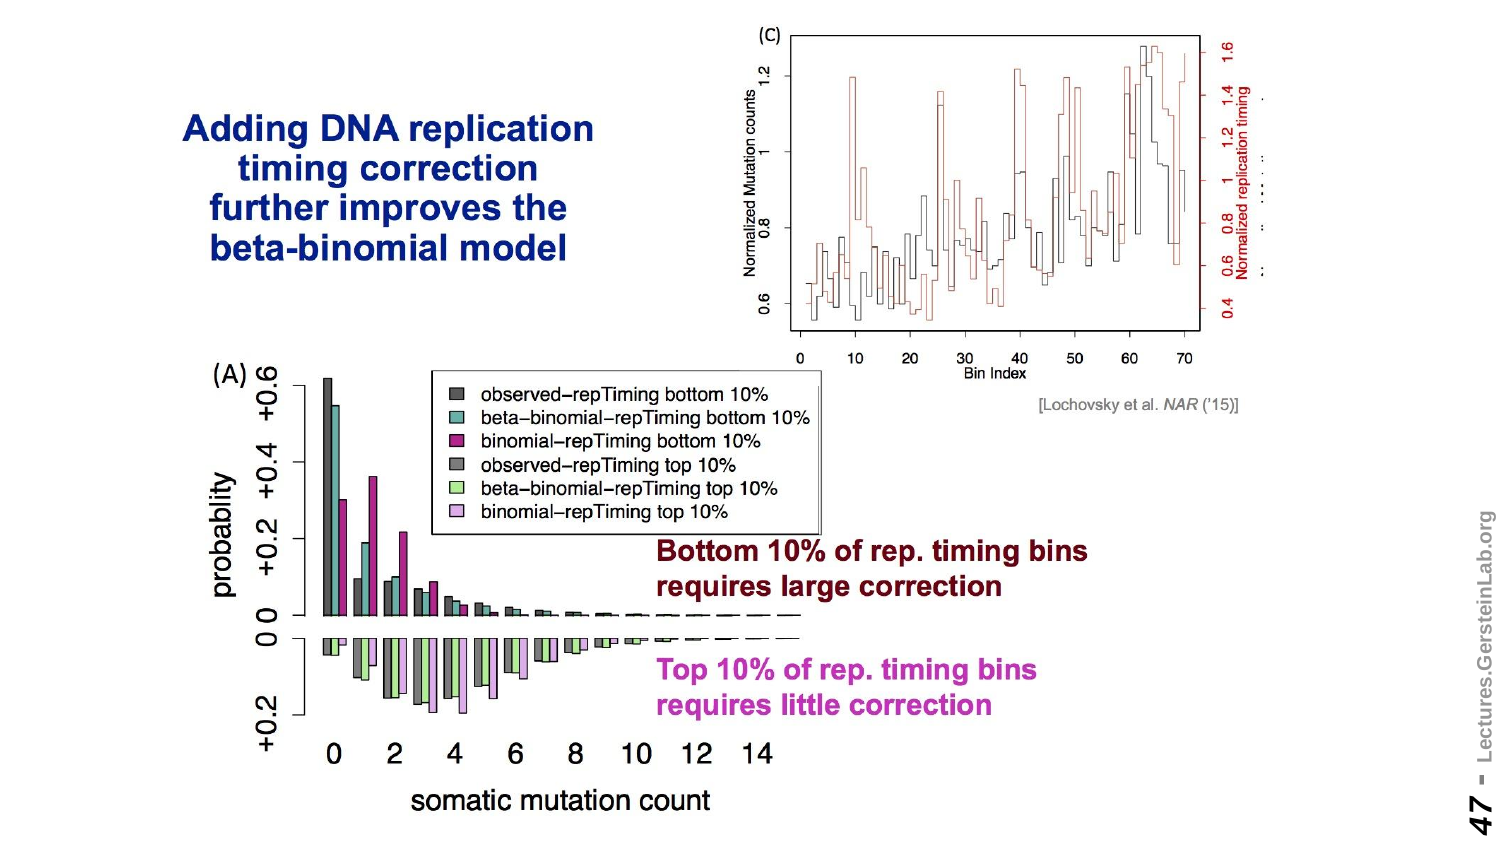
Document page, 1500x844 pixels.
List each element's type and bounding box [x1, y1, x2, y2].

picture [24, 24, 1437, 819]
